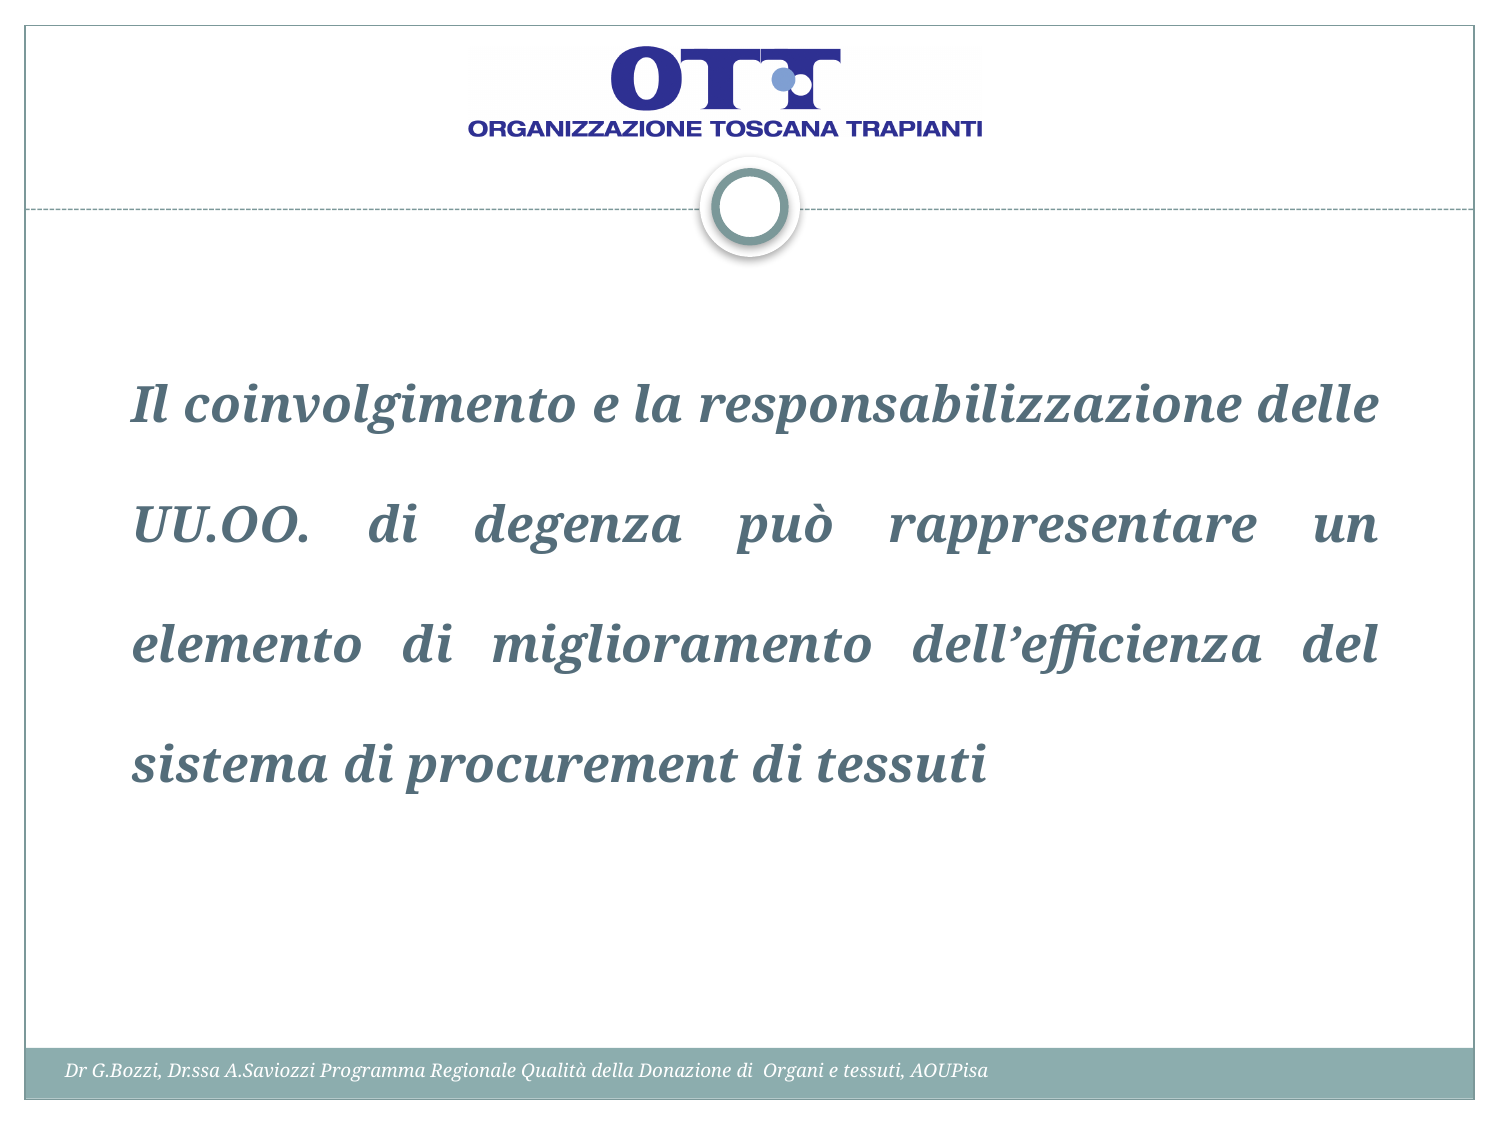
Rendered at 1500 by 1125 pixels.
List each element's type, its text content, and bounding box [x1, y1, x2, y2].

picture [468, 46, 982, 138]
text_box Il coinvolgimento e la responsabilizzazione delle UU.OO. di degenza può rappresentare un elemento di miglioramento dell’efficienza del sistema di procurement di tessuti [117, 304, 1395, 844]
footer Dr G.Bozzi, Dr.ssa A.Saviozzi Programma Regionale Qualità della Donazione di Organi e tessuti, AOUPisa [50, 1051, 1430, 1112]
